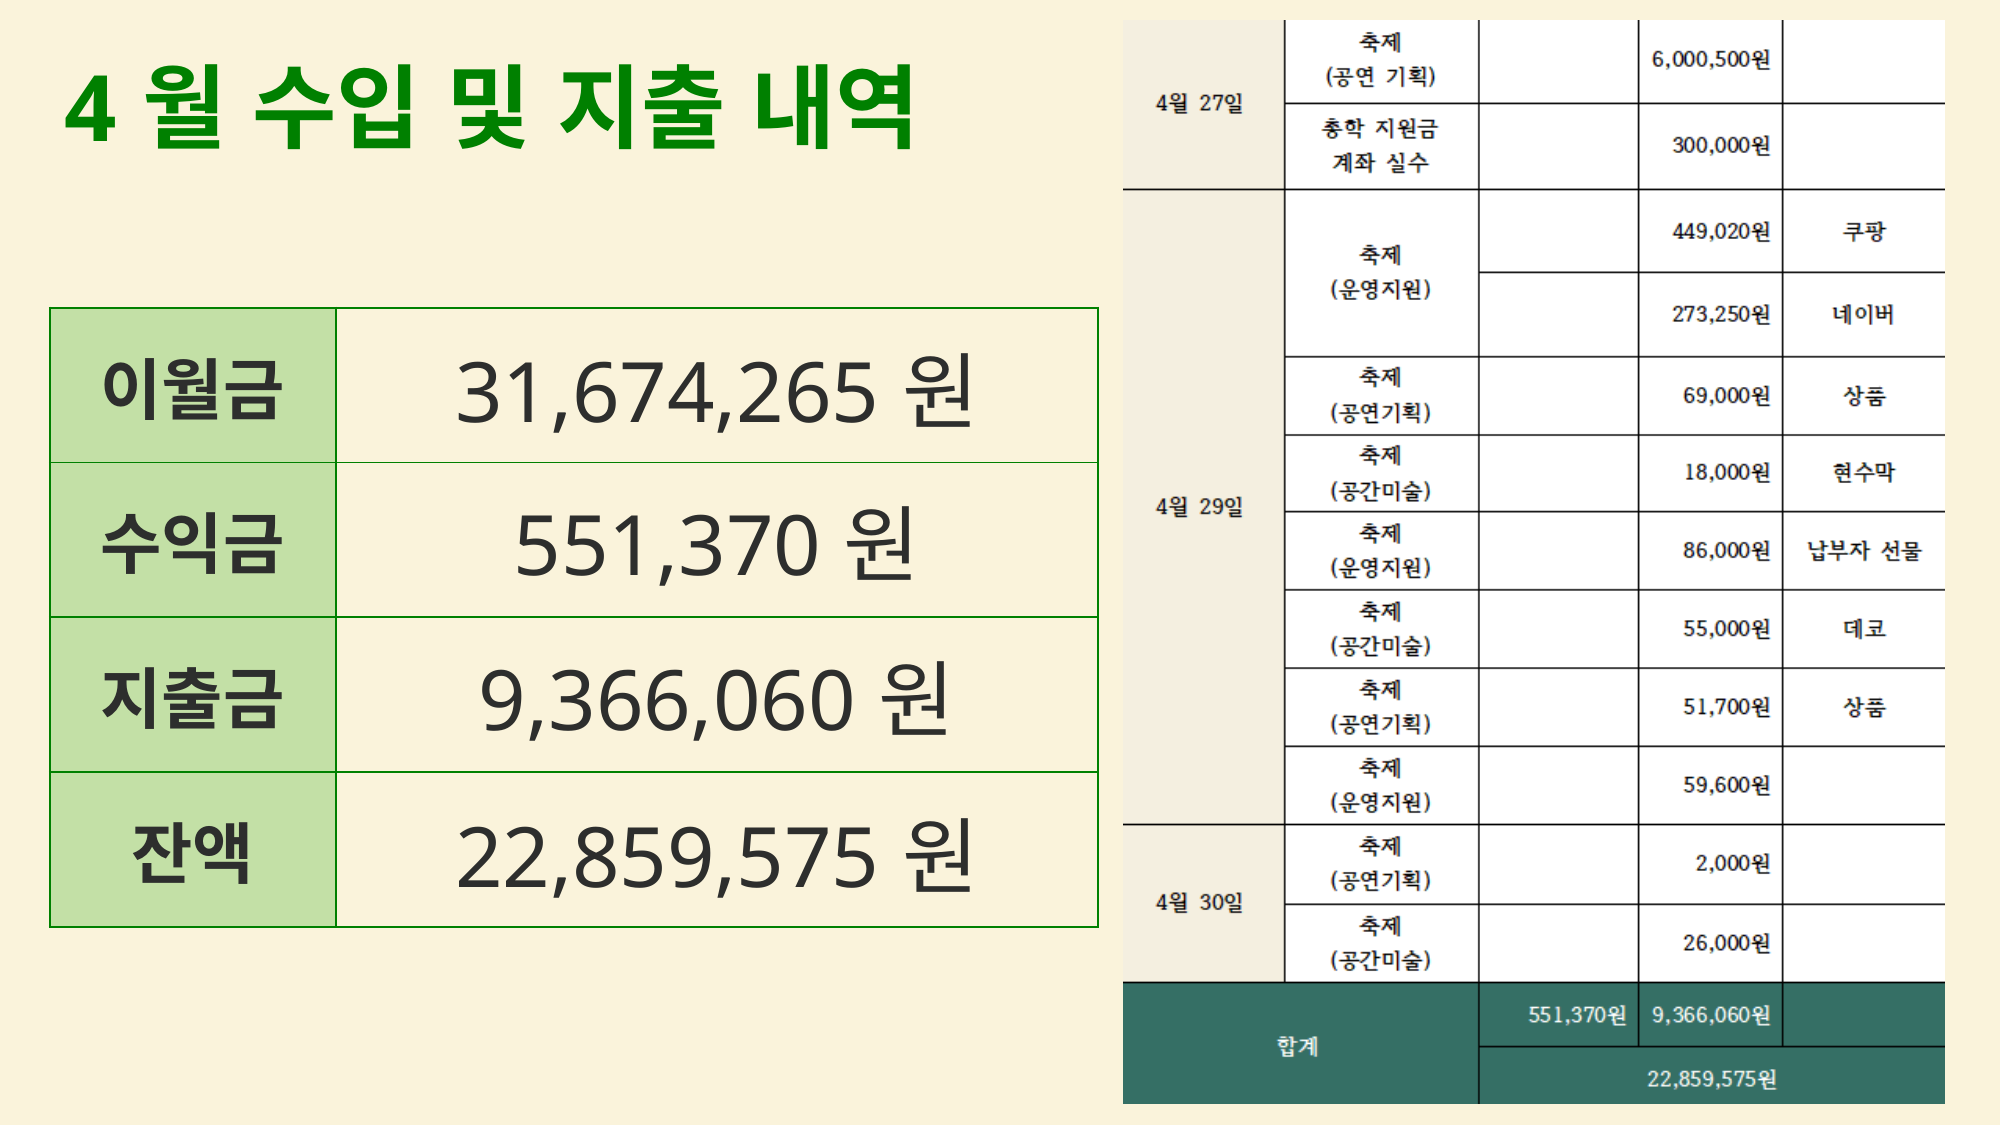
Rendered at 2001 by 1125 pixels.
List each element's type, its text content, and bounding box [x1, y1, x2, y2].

table_cell 지출금 [51, 618, 335, 771]
text_box 4월 수입 및 지출 내역 [49, 0, 1625, 173]
table_cell 22,859,575원 [337, 773, 1097, 926]
table_cell 9,366,060원 [337, 618, 1097, 771]
table_cell 551,370원 [337, 463, 1097, 616]
table_cell 수익금 [51, 463, 335, 616]
table_cell 잔액 [51, 773, 335, 926]
table_header 31,674,265원 [337, 309, 1097, 462]
picture [1123, 20, 1945, 1105]
table_header 이월금 [51, 309, 335, 462]
